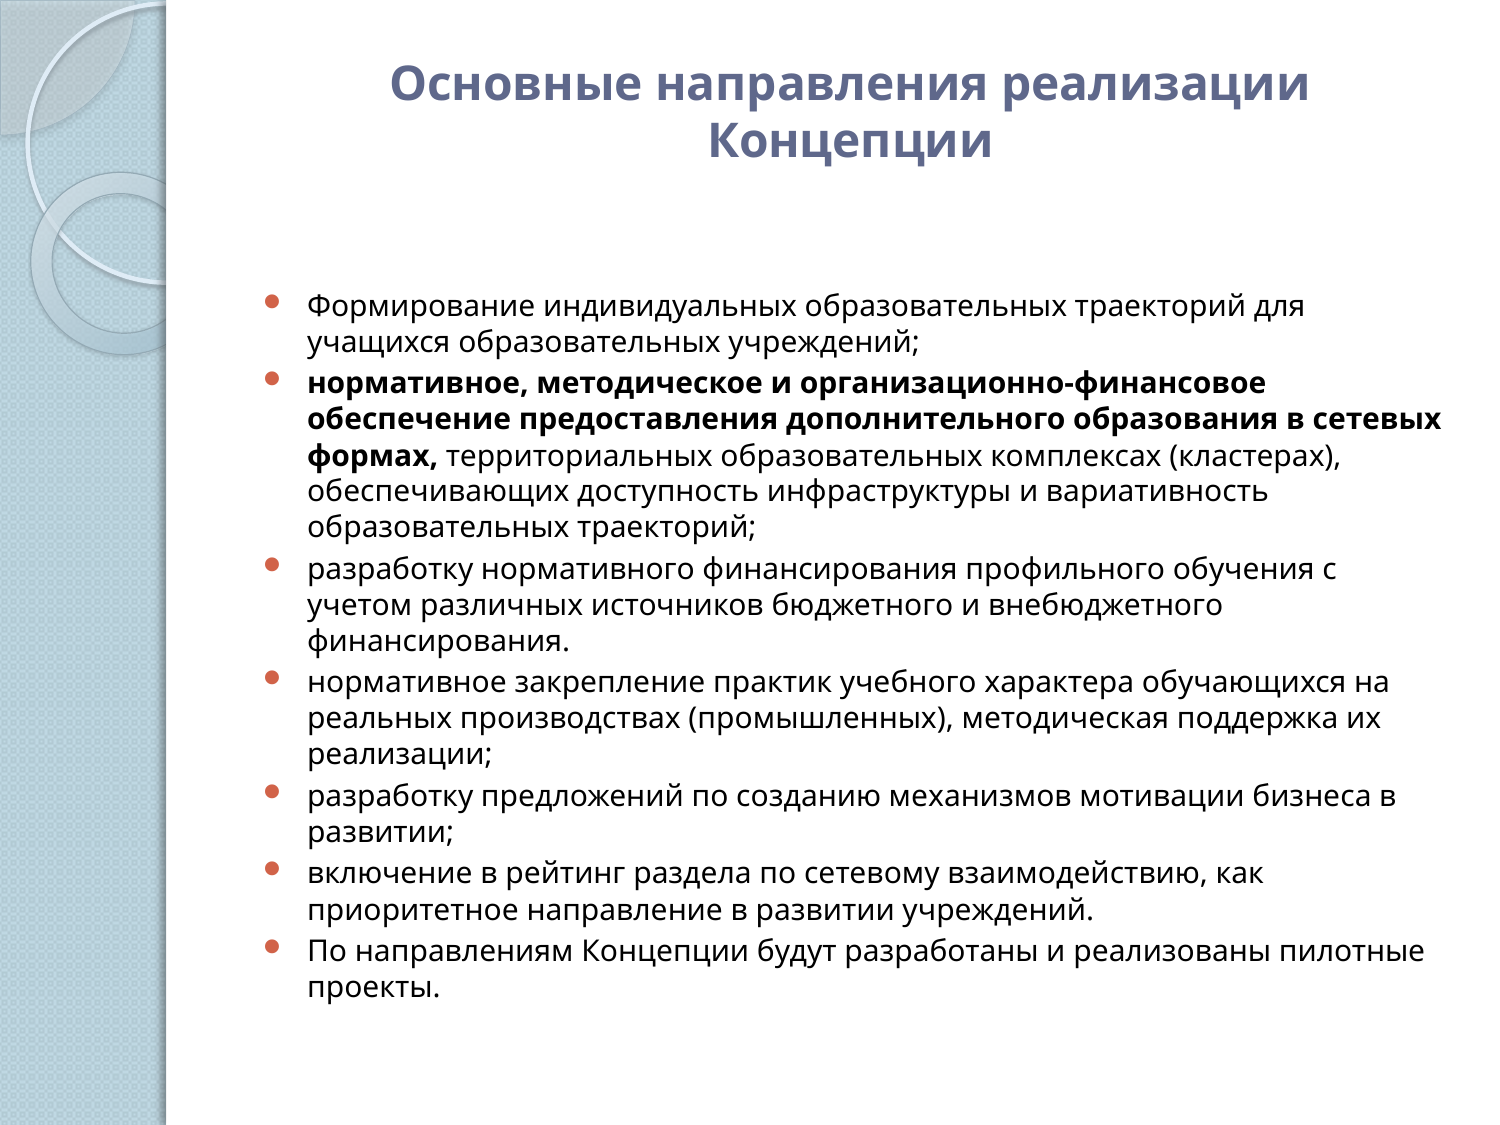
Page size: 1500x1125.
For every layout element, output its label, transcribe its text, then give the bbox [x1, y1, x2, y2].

title Основные направления реализации Концепции [235, 45, 1466, 233]
list Формирование индивидуальных образовательных траекторий для учащихся образовательных учреждений; нормативное, методическое и организационно-финансовое обеспечение предоставления дополнительного образования в сетевых формах, территориальных образовательных комплексах (кластерах), обеспечивающих доступность инфраструктуры и вариативность образовательных траекторий; разработку нормативного финансирования профильного обучения с учетом различных источников бюджетного и внебюджетного финансирования. нормативное закрепление практик учебного характера обучающихся на реальных производствах (промышленных), методическая поддержка их реализации; разработку предложений по созданию механизмов мотивации бизнеса в развитии; включение в рейтинг раздела по сетевому взаимодействию, как приоритетное направление в развитии учреждений. По направлениям Концепции будут разработаны и реализованы пилотные проекты. [235, 237, 1466, 1025]
